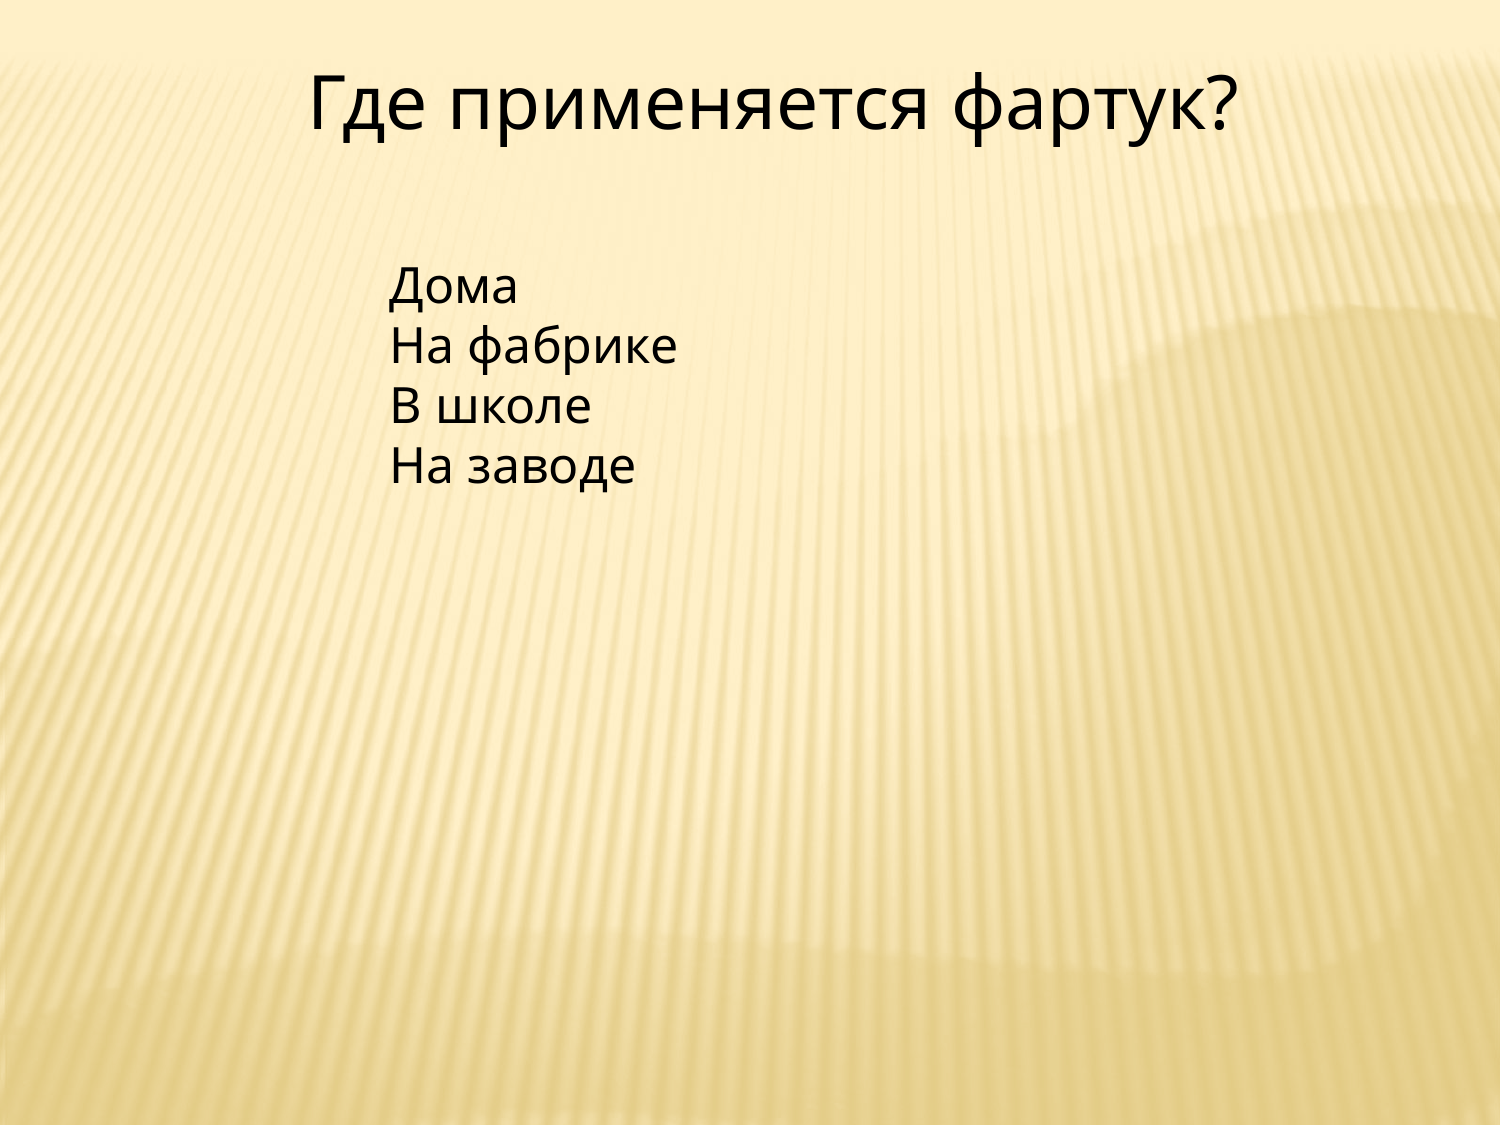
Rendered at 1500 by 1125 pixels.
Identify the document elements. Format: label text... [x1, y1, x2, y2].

text_box Дома На фабрике В школе На заводе [374, 246, 1125, 561]
text_box Где применяется фартук? [292, 46, 1336, 152]
